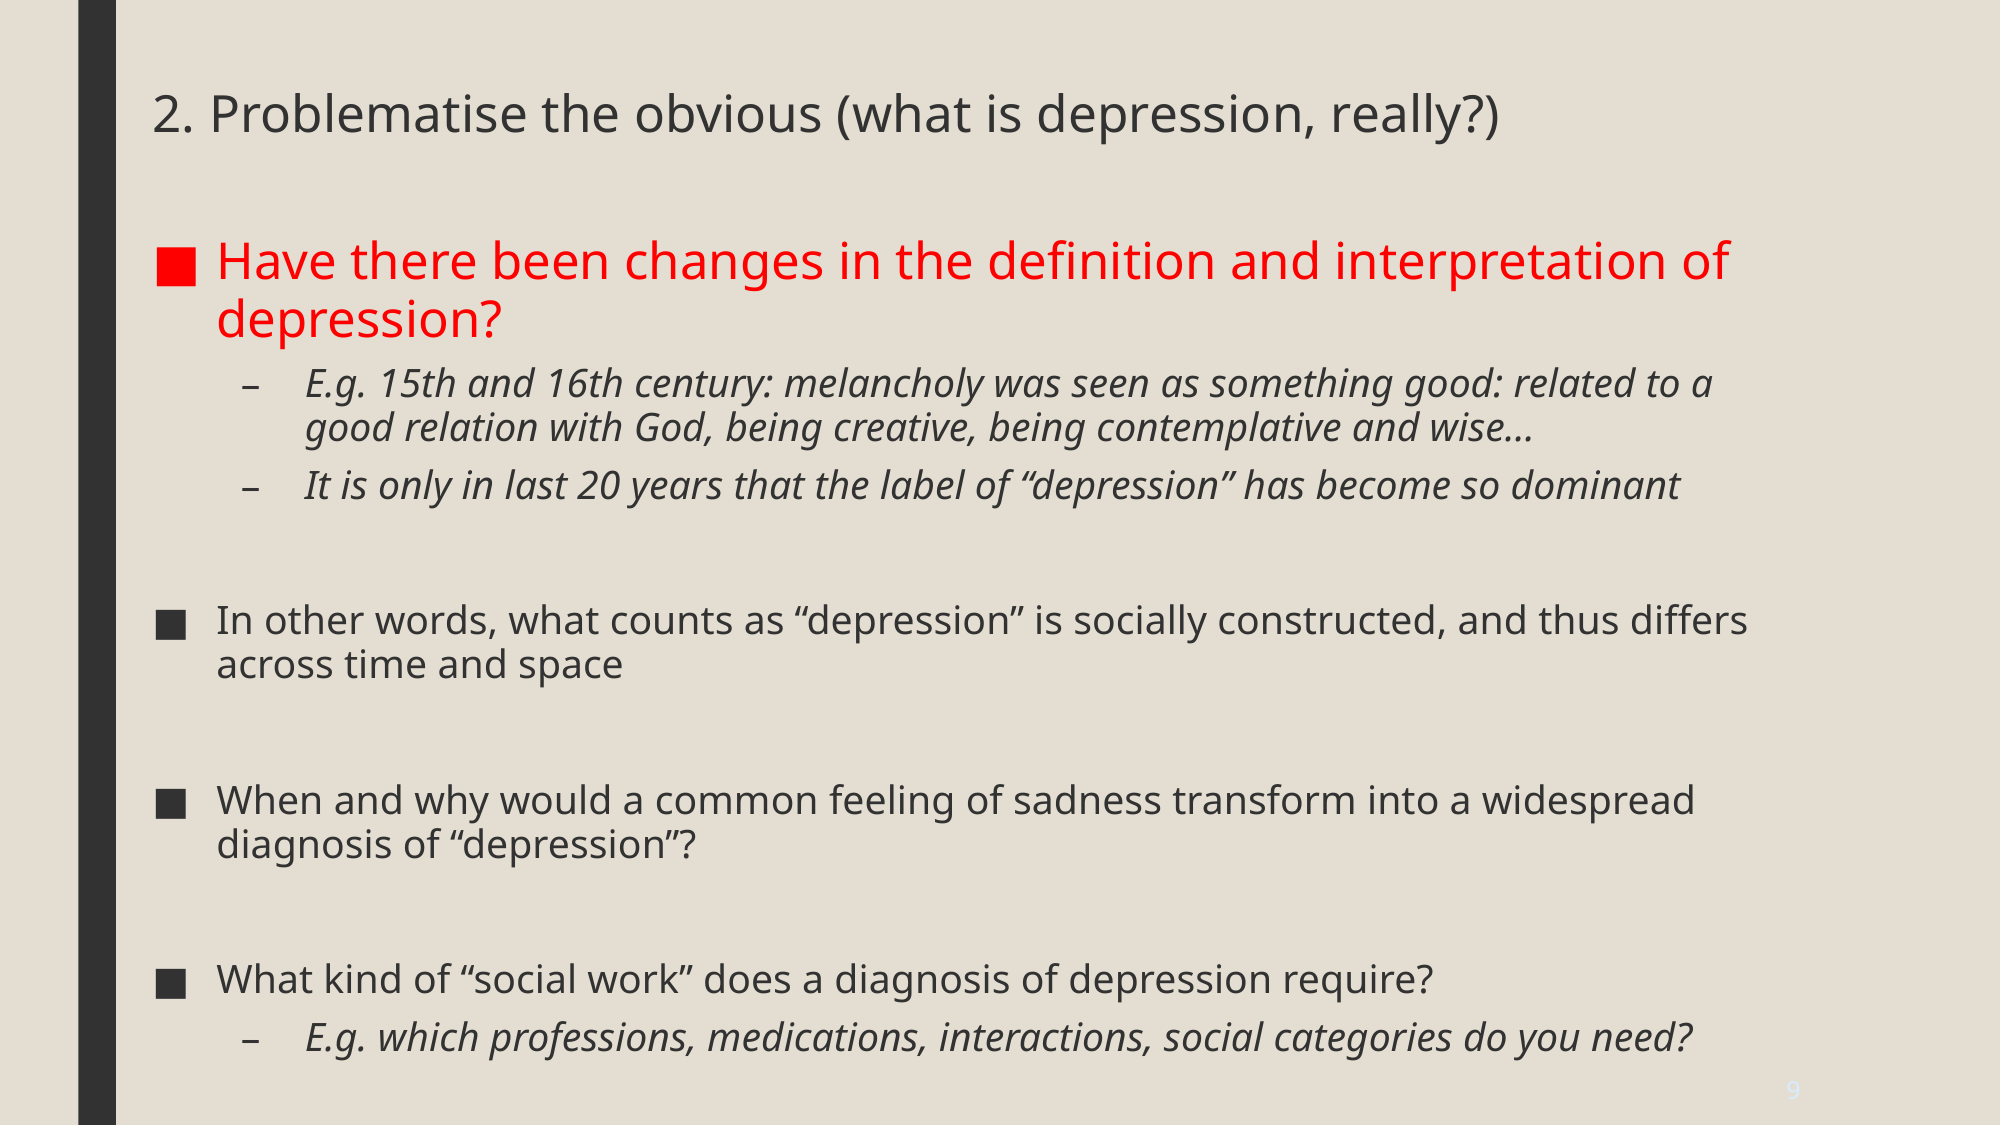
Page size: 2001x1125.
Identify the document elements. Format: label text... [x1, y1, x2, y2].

list Have there been changes in the definition and interpretation of depression? E.g. 15th and 16th century: melancholy was seen as something good: related to a good relation with God, being creative, being contemplative and wise… It is only in last 20 years that the label of “depression” has become so dominant In other words, what counts as “depression” is socially constructed, and thus differs across time and space When and why would a common feeling of sadness transform into a widespread diagnosis of “depression”? What kind of “social work” does a diagnosis of depression require? E.g. which professions, medications, interactions, social categories do you need? [137, 226, 1823, 1073]
title 2. Problematise the obvious (what is depression, really?) [137, 80, 1786, 182]
slide_number 9 [1553, 1058, 1816, 1125]
